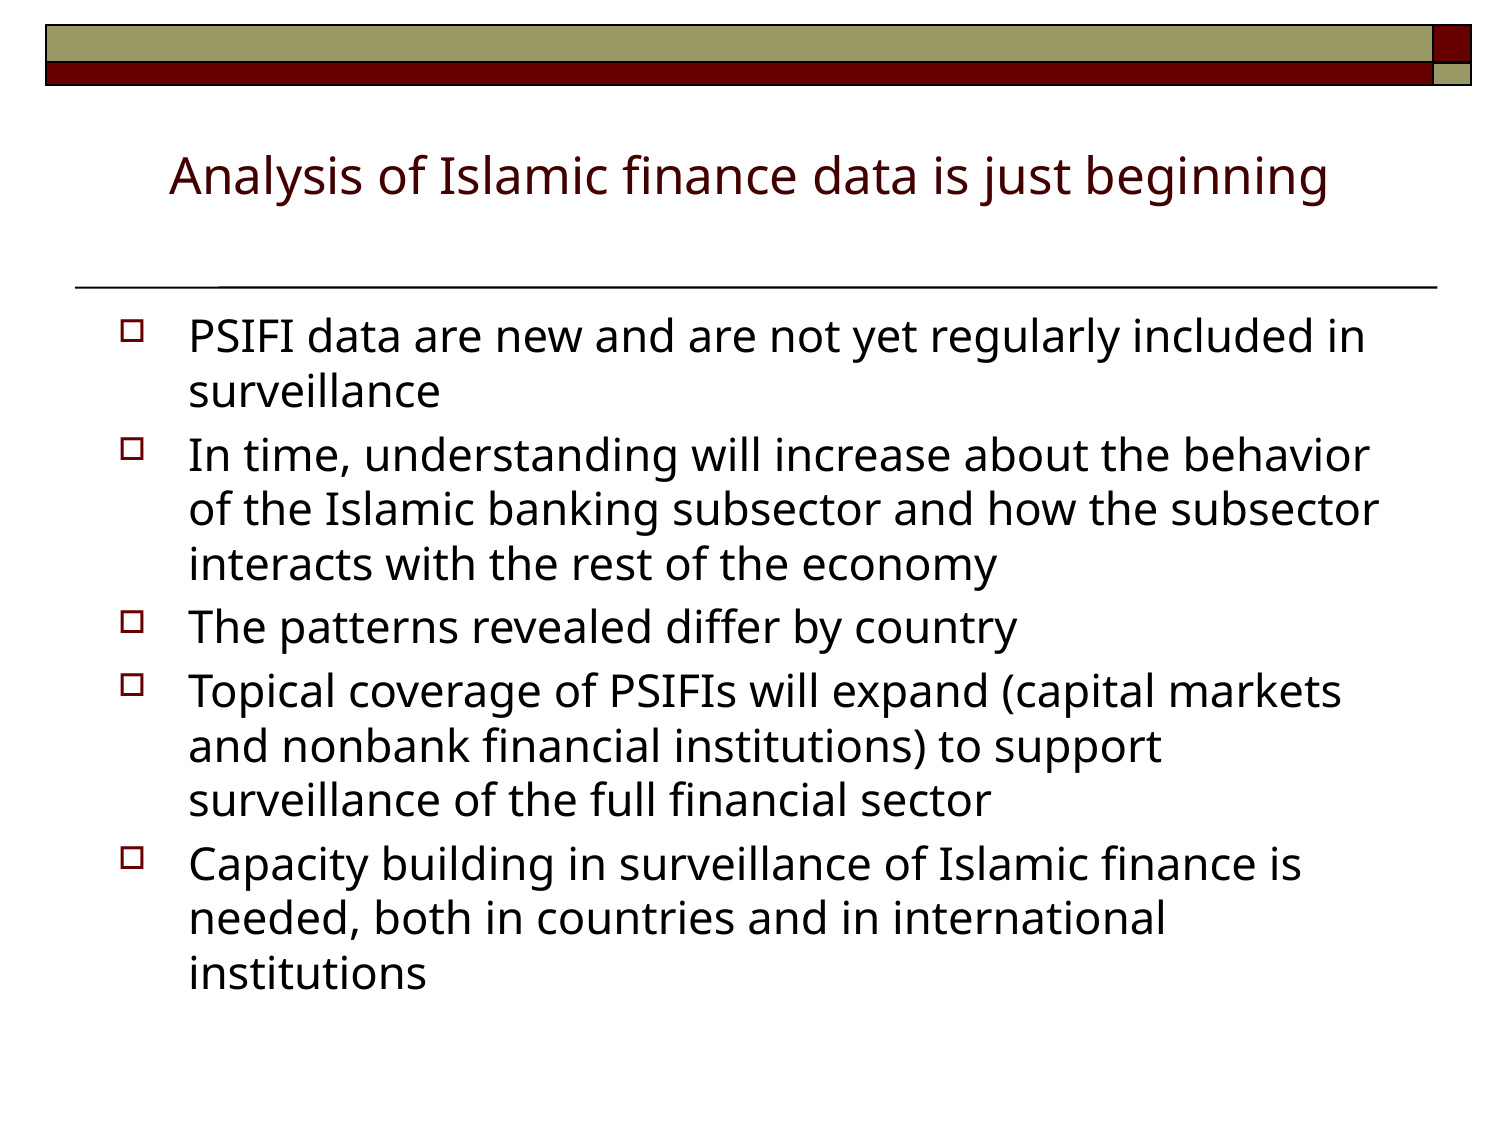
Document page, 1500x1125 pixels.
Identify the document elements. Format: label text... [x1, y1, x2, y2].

title Analysis of Islamic finance data is just beginning [74, 87, 1426, 213]
list PSIFI data are new and are not yet regularly included in surveillance In time, understanding will increase about the behavior of the Islamic banking subsector and how the subsector interacts with the rest of the economy The patterns revealed differ by country Topical coverage of PSIFIs will expand (capital markets and nonbank financial institutions) to support surveillance of the full financial sector Capacity building in surveillance of Islamic finance is needed, both in countries and in international institutions [102, 299, 1398, 1014]
